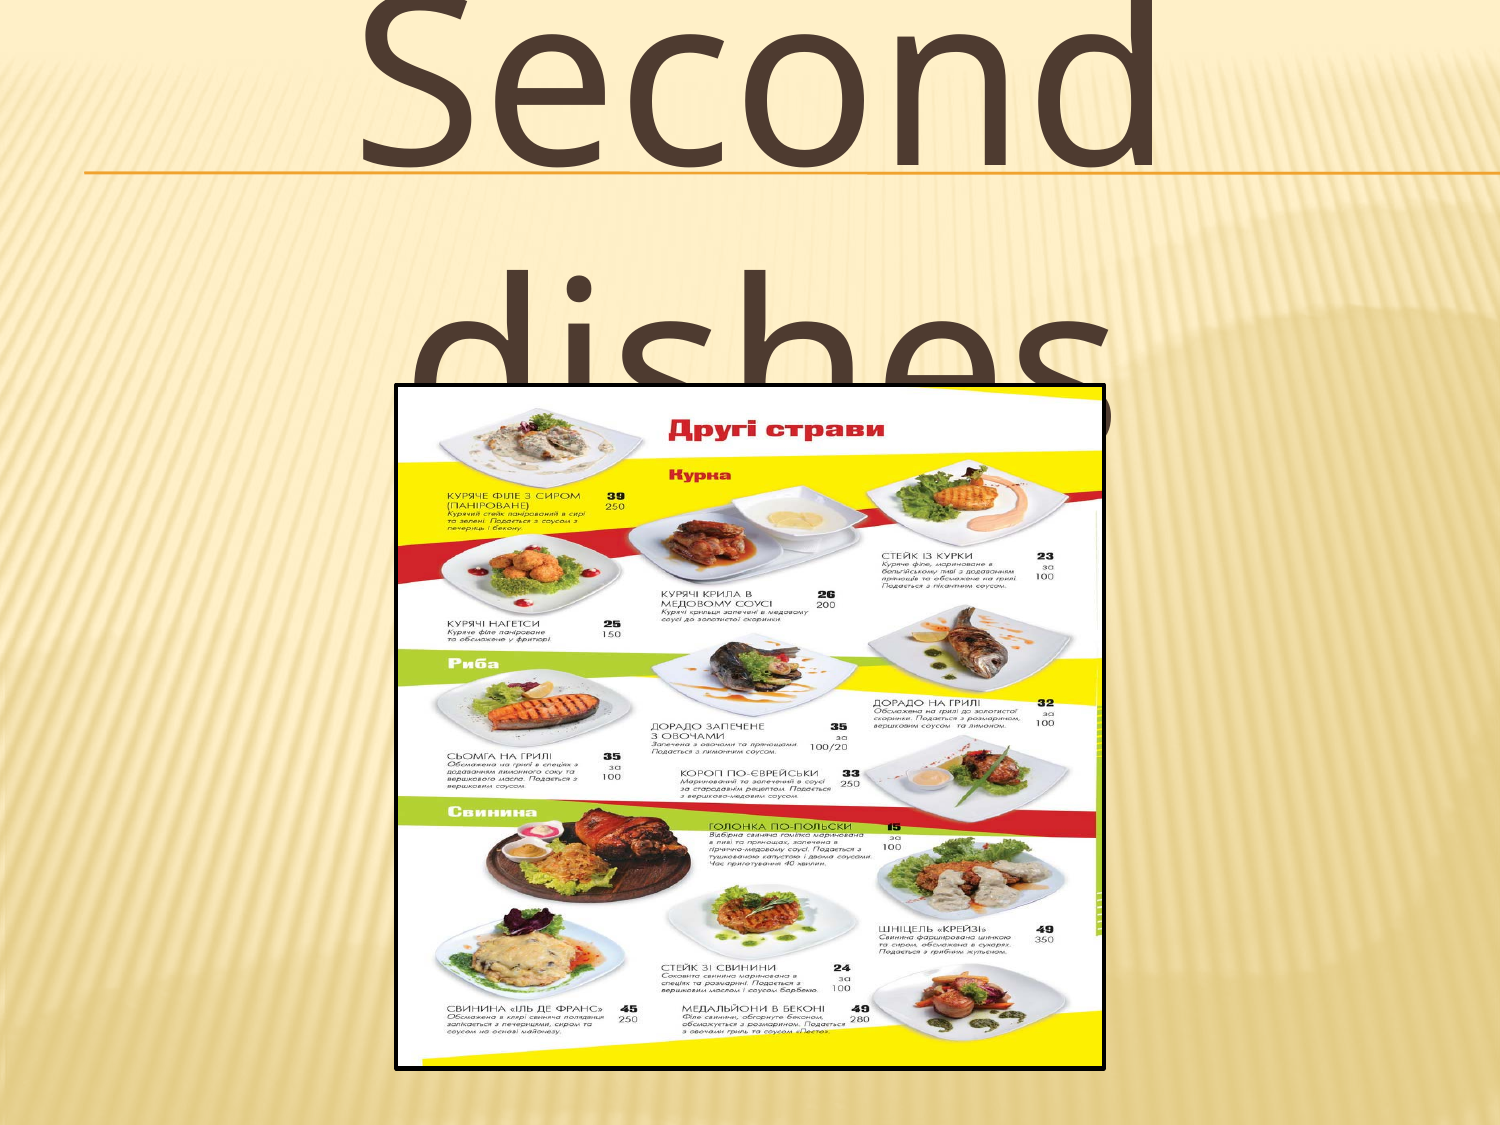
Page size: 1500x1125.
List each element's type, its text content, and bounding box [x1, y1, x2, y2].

title Second dishes [49, 75, 1475, 352]
picture [398, 386, 1102, 1067]
